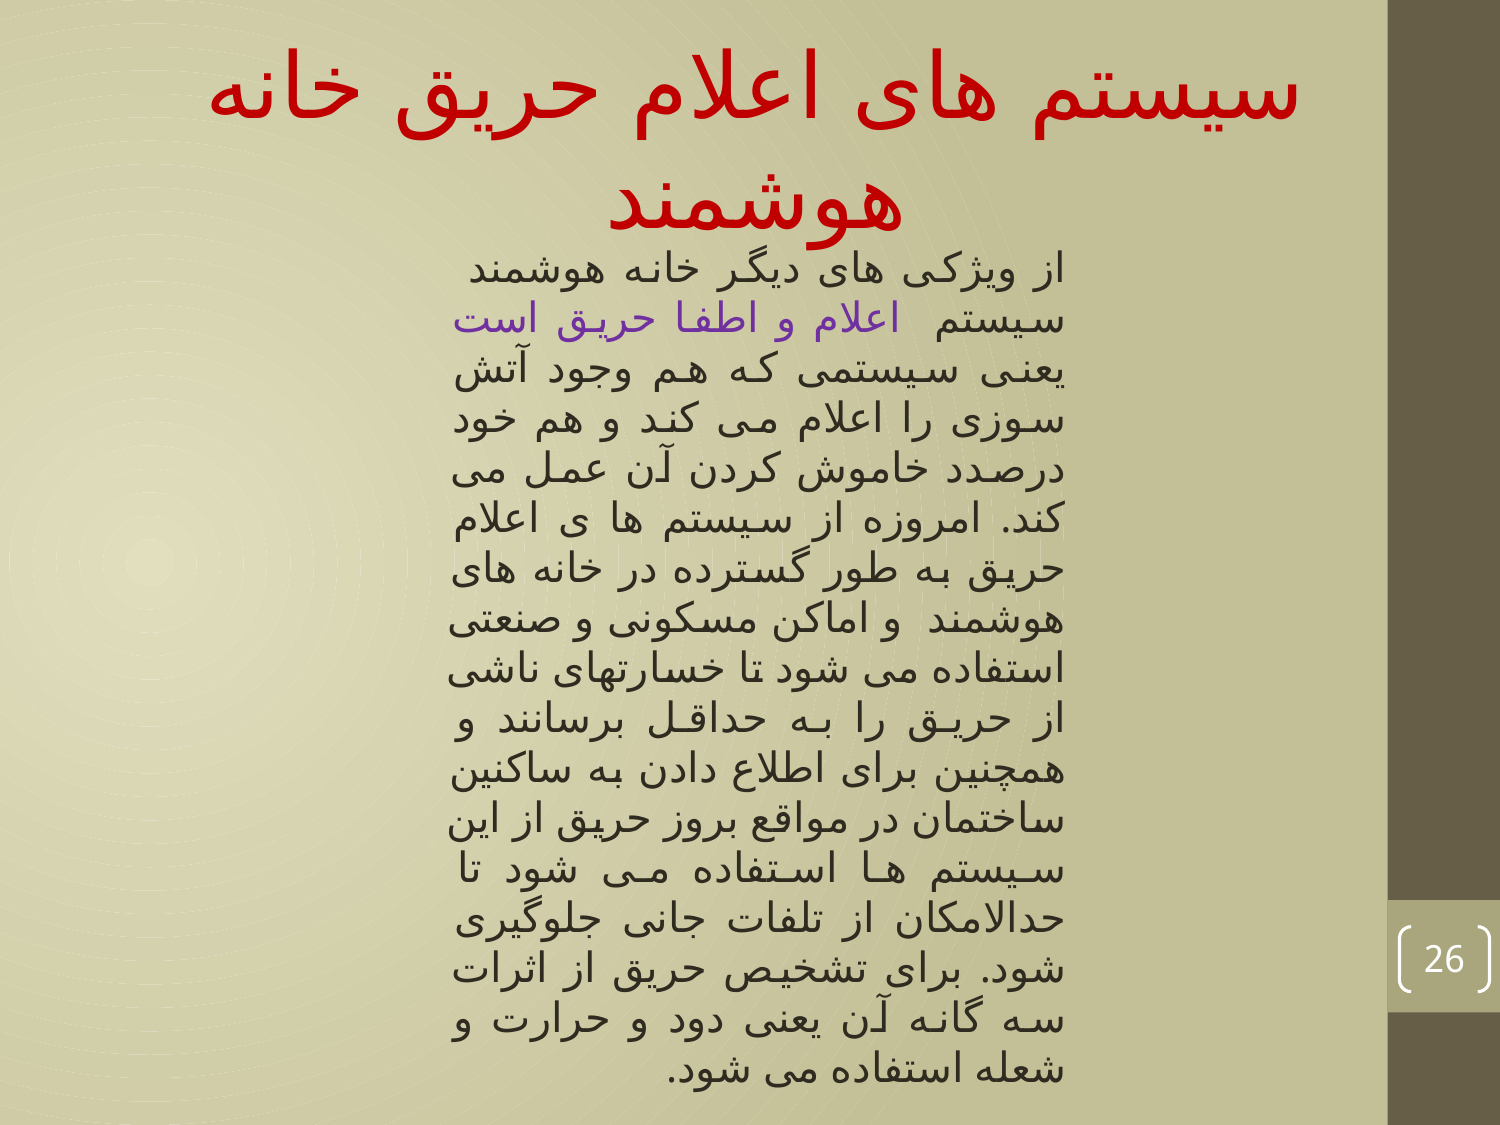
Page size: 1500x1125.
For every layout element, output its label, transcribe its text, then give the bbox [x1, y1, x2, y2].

slide_number 26 [1397, 925, 1492, 994]
text_box سیستم های اعلام حریق خانه هوشمند [141, 19, 1371, 254]
text_box از ویژکی های دیگر خانه هوشمند سیستم اعلام و اطفا حریق است یعنی سیستمی که هم وجود آتش سوزی را اعلام می کند و هم خود درصدد خاموش کردن آن عمل می کند. امروزه از سیستم ها ی اعلام حریق به طور گسترده در خانه های هوشمند و اماکن مسکونی و صنعتی استفاده می شود تا خسارتهای ناشی از حریق را به حداقل برسانند و همچنین برای اطلاع دادن به ساکنین ساختمان در مواقع بروز حریق از این سیستم ها استفاده می شود تا حدالامکان از تلفات جانی جلوگیری شود. برای تشخیص حریق از اثرات سه گانه آن یعنی دود و حرارت و شعله استفاده می شود. [431, 254, 1081, 1099]
